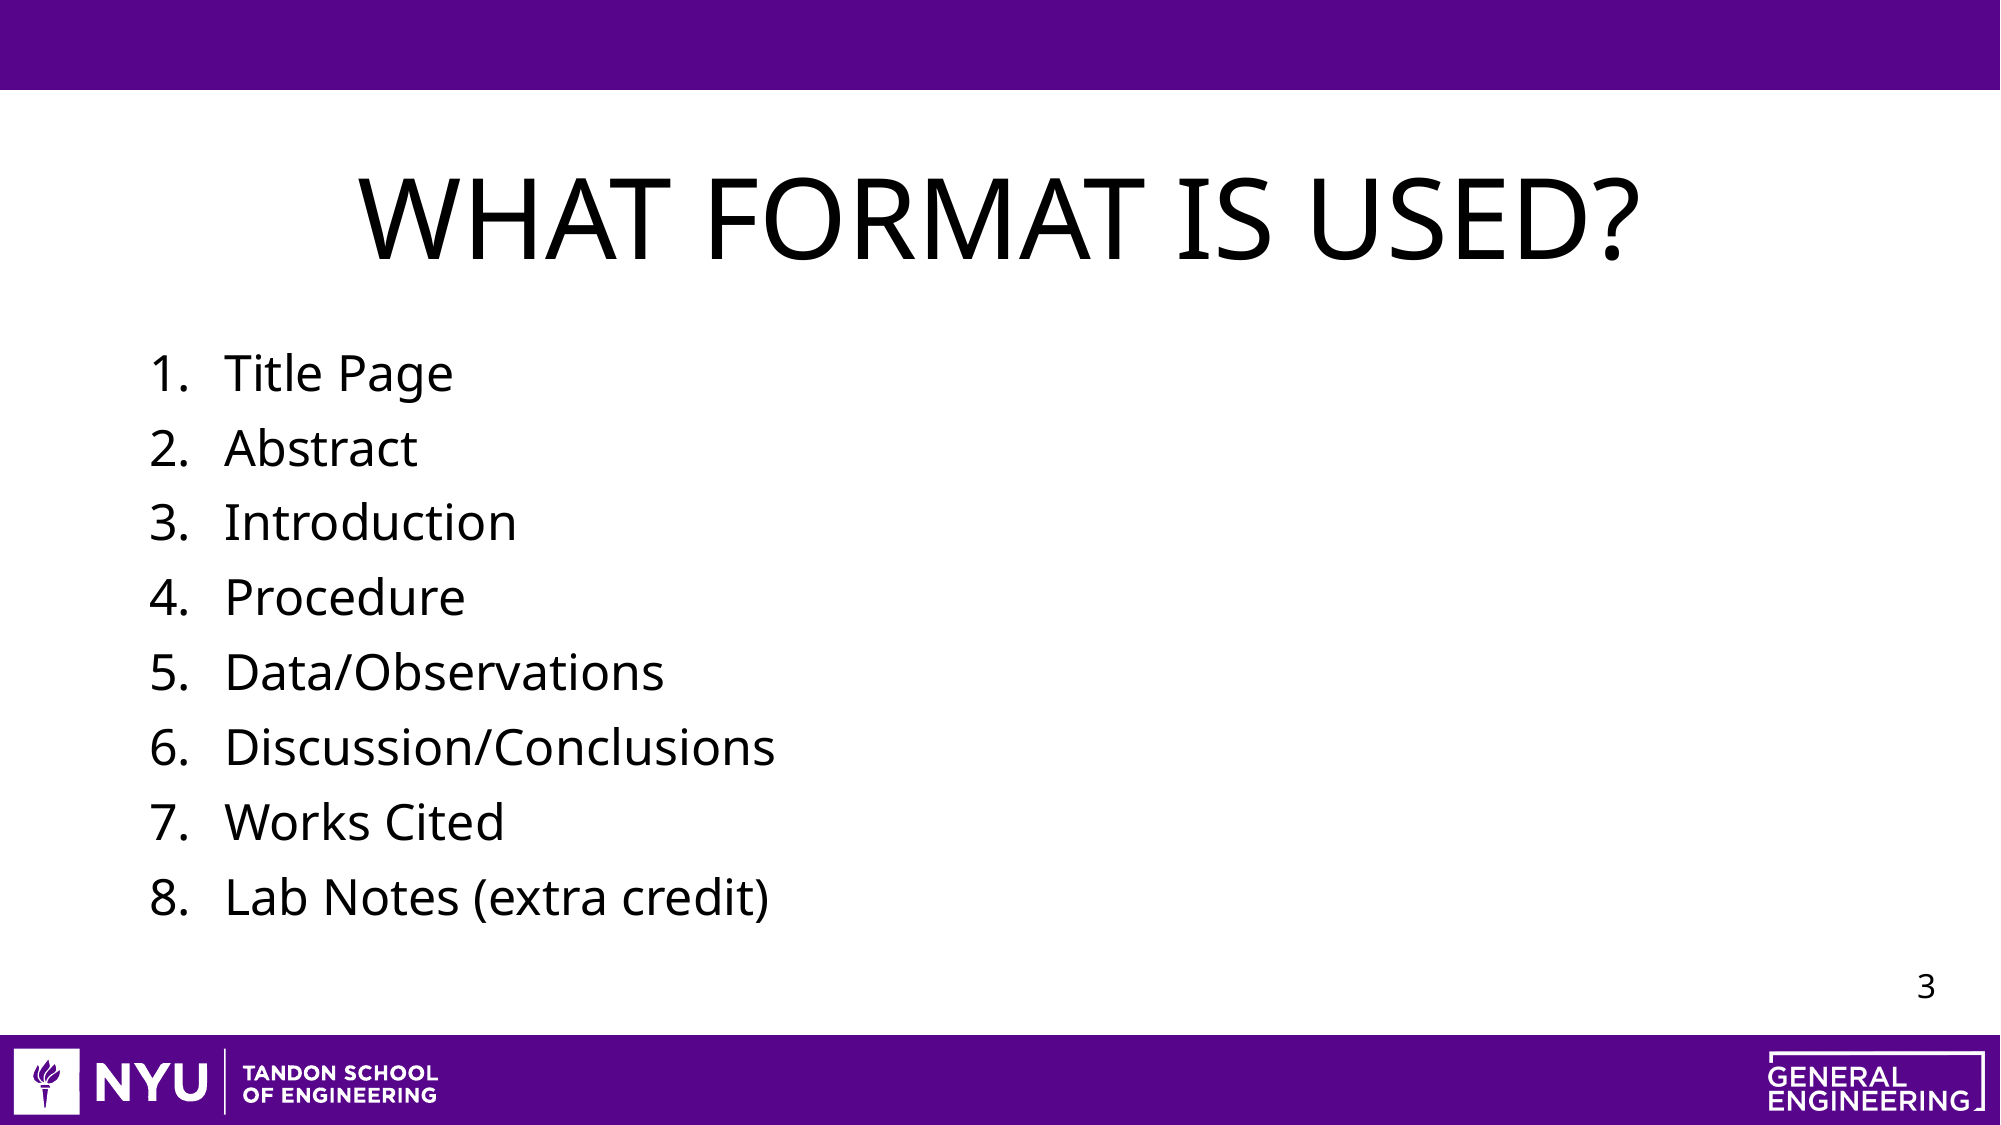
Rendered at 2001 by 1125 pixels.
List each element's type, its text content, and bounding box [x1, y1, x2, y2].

text_box 3 [1802, 958, 1951, 1013]
picture [1768, 1051, 1985, 1111]
title WHAT FORMAT IS USED? [92, 132, 1908, 292]
picture [13, 1048, 438, 1115]
text_box [0, 0, 2000, 91]
text_box [0, 1034, 2000, 1125]
subtitle Title Page Abstract Introduction Procedure Data/Observations Discussion/Conclusions Works Cited Lab Notes (extra credit) [134, 315, 1863, 959]
